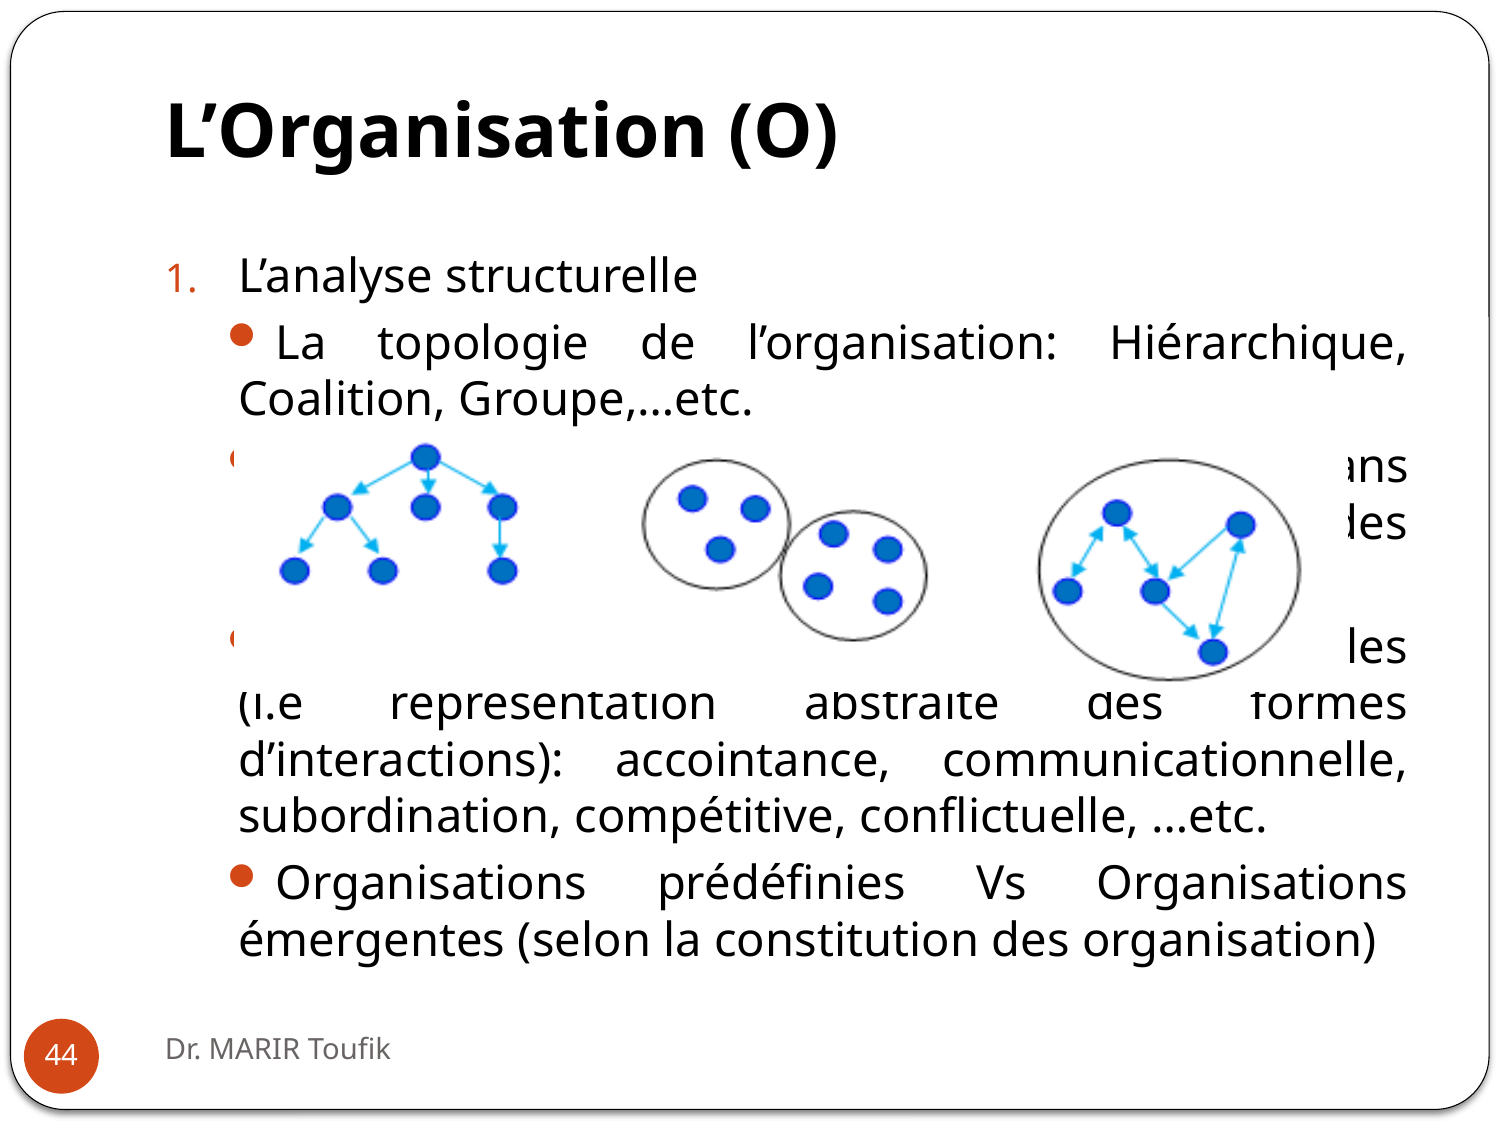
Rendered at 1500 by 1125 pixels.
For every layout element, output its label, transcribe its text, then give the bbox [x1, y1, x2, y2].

footer Dr. MARIR Toufik [150, 1012, 800, 1088]
list L’analyse structurelle La topologie de l’organisation: Hiérarchique, Coalition, Groupe,…etc. Représentation des rôles existants dans l’organisation (i.e. représentation abstraite des fonctions d’un agent) Représentation des relations organisationnelles (i.e représentation abstraite des formes d’interactions): accointance, communicationnelle, subordination, compétitive, conflictuelle, …etc. Organisations prédéfinies Vs Organisations émergentes (selon la constitution des organisation) [150, 237, 1425, 988]
title L’Organisation (O) [150, 45, 1425, 188]
slide_number 44 [23, 1018, 99, 1094]
picture [234, 433, 1348, 692]
